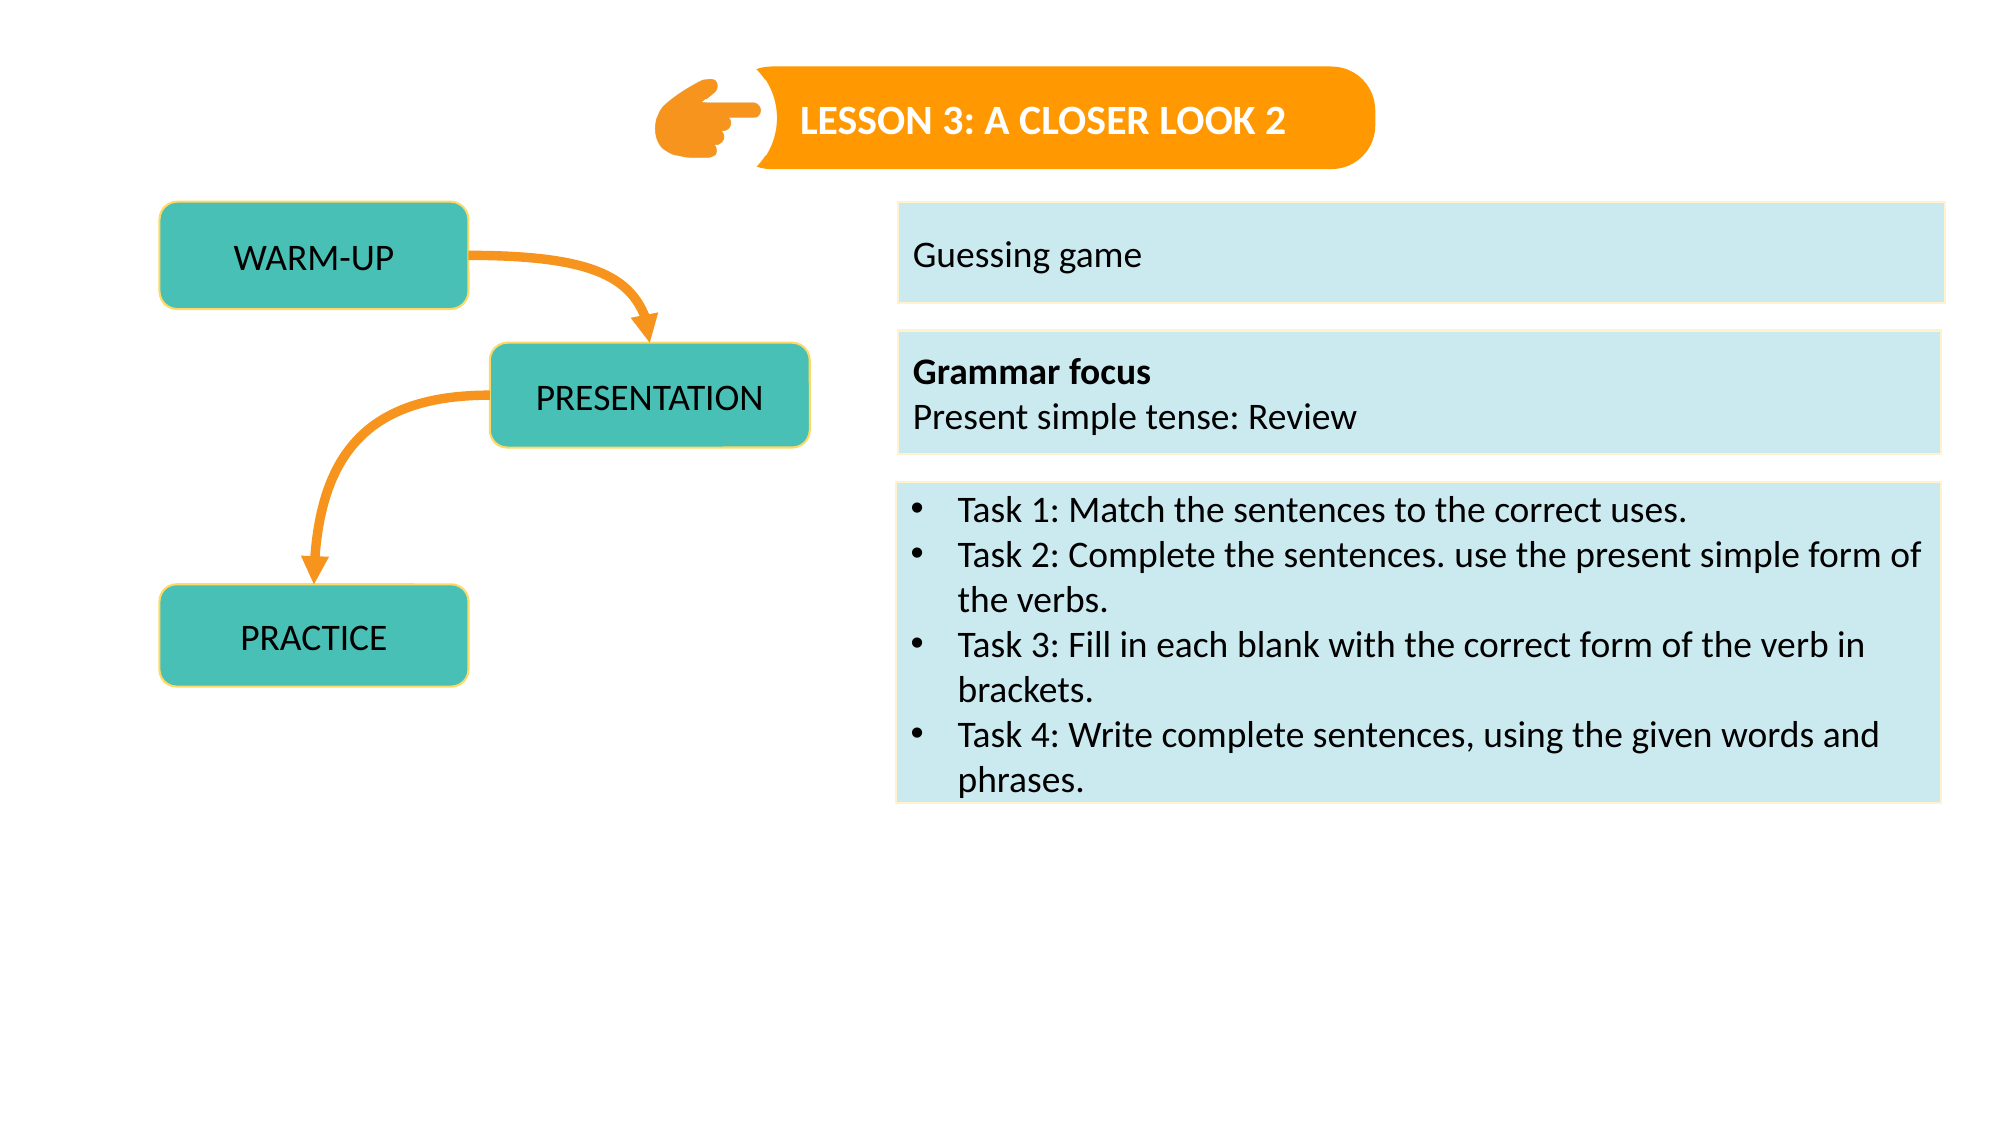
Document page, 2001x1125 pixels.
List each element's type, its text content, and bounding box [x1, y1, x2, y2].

text_box Grammar focus Present simple tense: Review [897, 329, 1942, 455]
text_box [468, 255, 650, 343]
text_box PRACTICE [158, 583, 470, 688]
text_box LESSON 3: A CLOSER LOOK 2 [786, 85, 1376, 150]
text_box PRESENTATION [488, 341, 811, 449]
picture [627, 42, 786, 193]
text_box WARM-UP [158, 200, 470, 311]
text_box [749, 287, 1105, 427]
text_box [313, 395, 490, 585]
text_box Task 1: Match the sentences to the correct uses. Task 2: Complete the sentences. use the present simple form of the verbs. Task 3: Fill in each blank with the correct form of the verb in brackets. Task 4: Write complete sentences, using the given words and phrases. [895, 481, 1942, 804]
text_box Guessing game [897, 201, 1946, 304]
text_box [786, 150, 1369, 171]
text_box [786, 65, 1369, 85]
